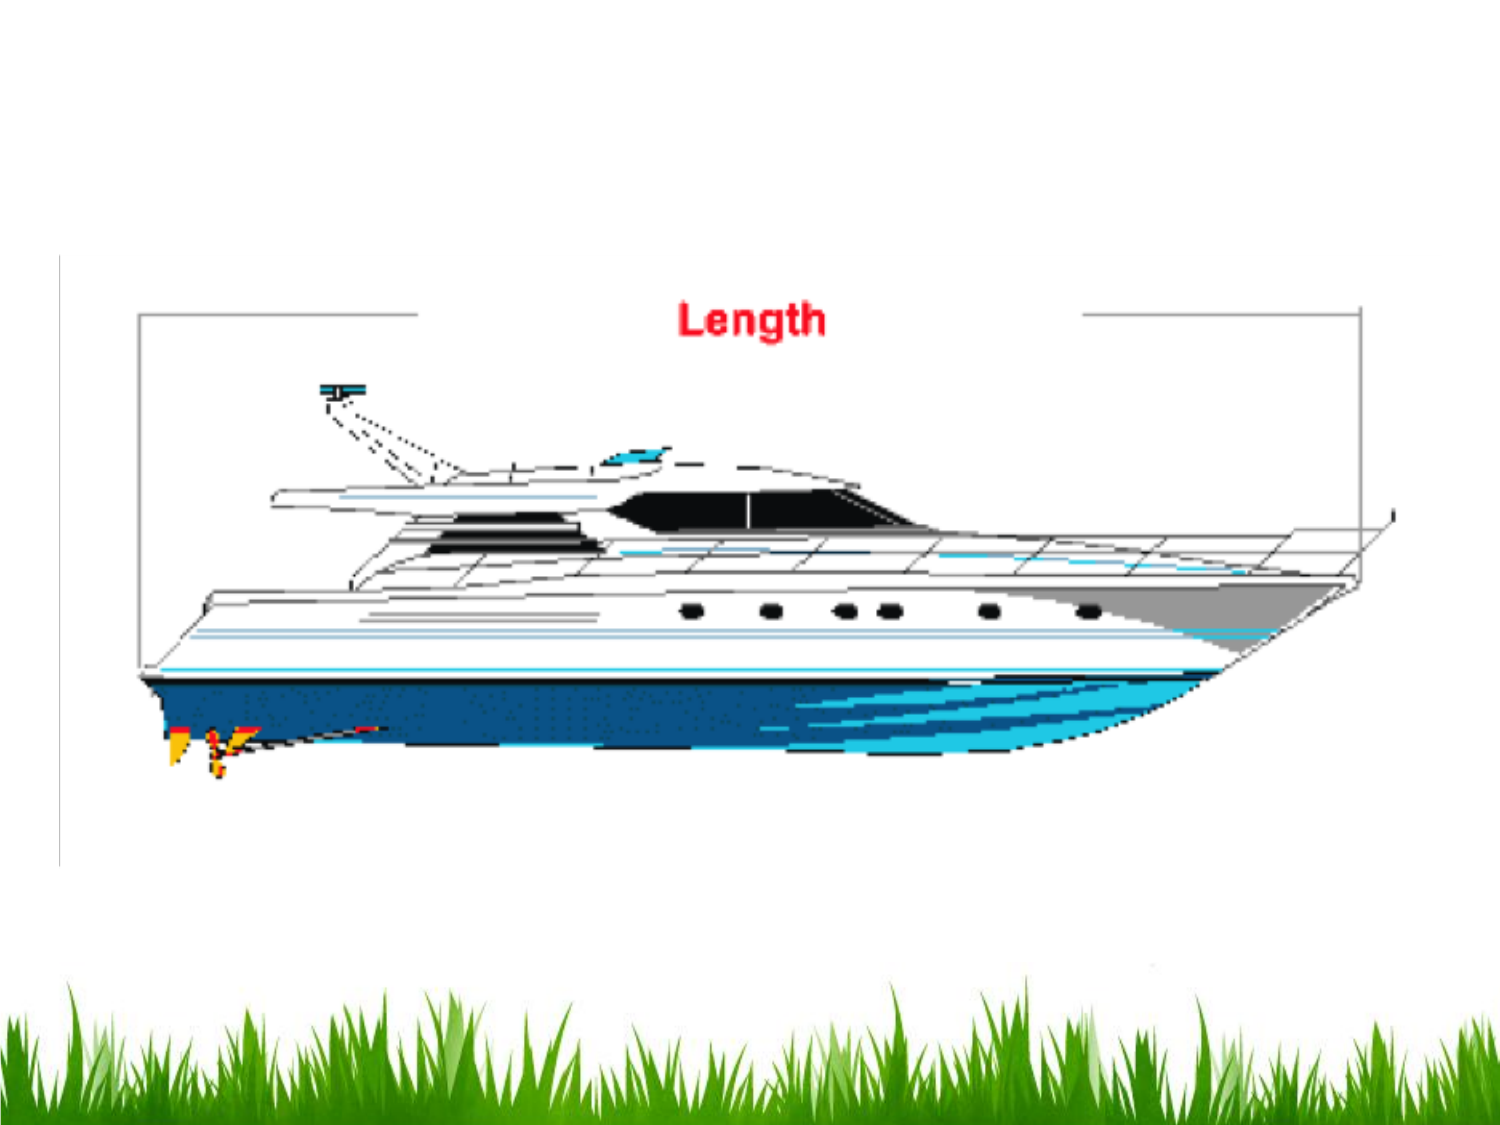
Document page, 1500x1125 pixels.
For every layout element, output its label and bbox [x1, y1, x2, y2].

picture [58, 253, 1442, 869]
picture [0, 962, 1500, 1125]
